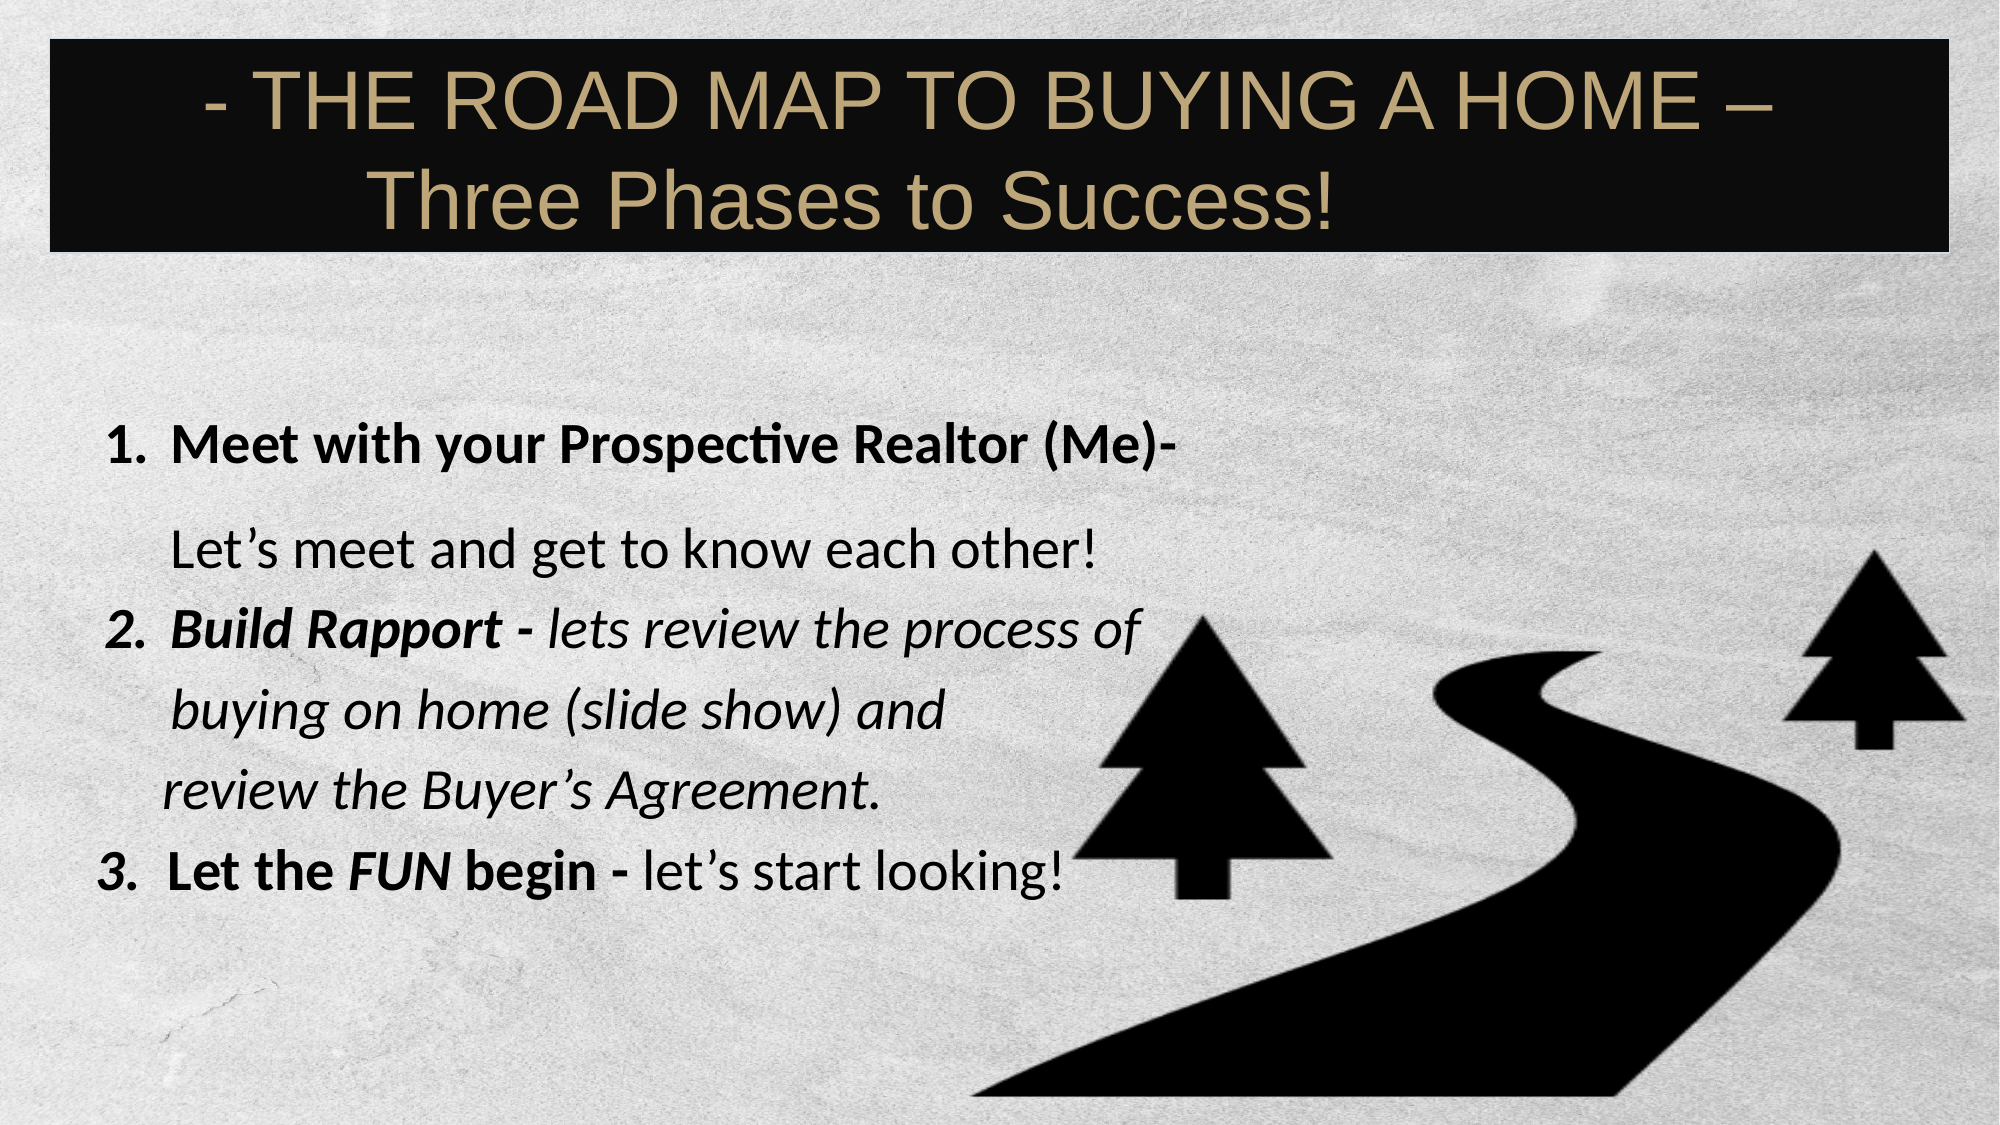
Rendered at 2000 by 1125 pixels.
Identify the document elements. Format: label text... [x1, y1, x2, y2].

text_box - THE ROAD MAP TO BUYING A HOME – Three Phases to Success! [49, 38, 1950, 254]
picture [0, 0, 2000, 1125]
text_box [1099, 224, 1963, 331]
text_box Meet with your Prospective Realtor (Me)- Let’s meet and get to know each other! Build Rapport - lets review the process of buying on home (slide show) and review the Buyer’s Agreement. 3. Let the FUN begin - let’s start looking! [49, 362, 1224, 910]
